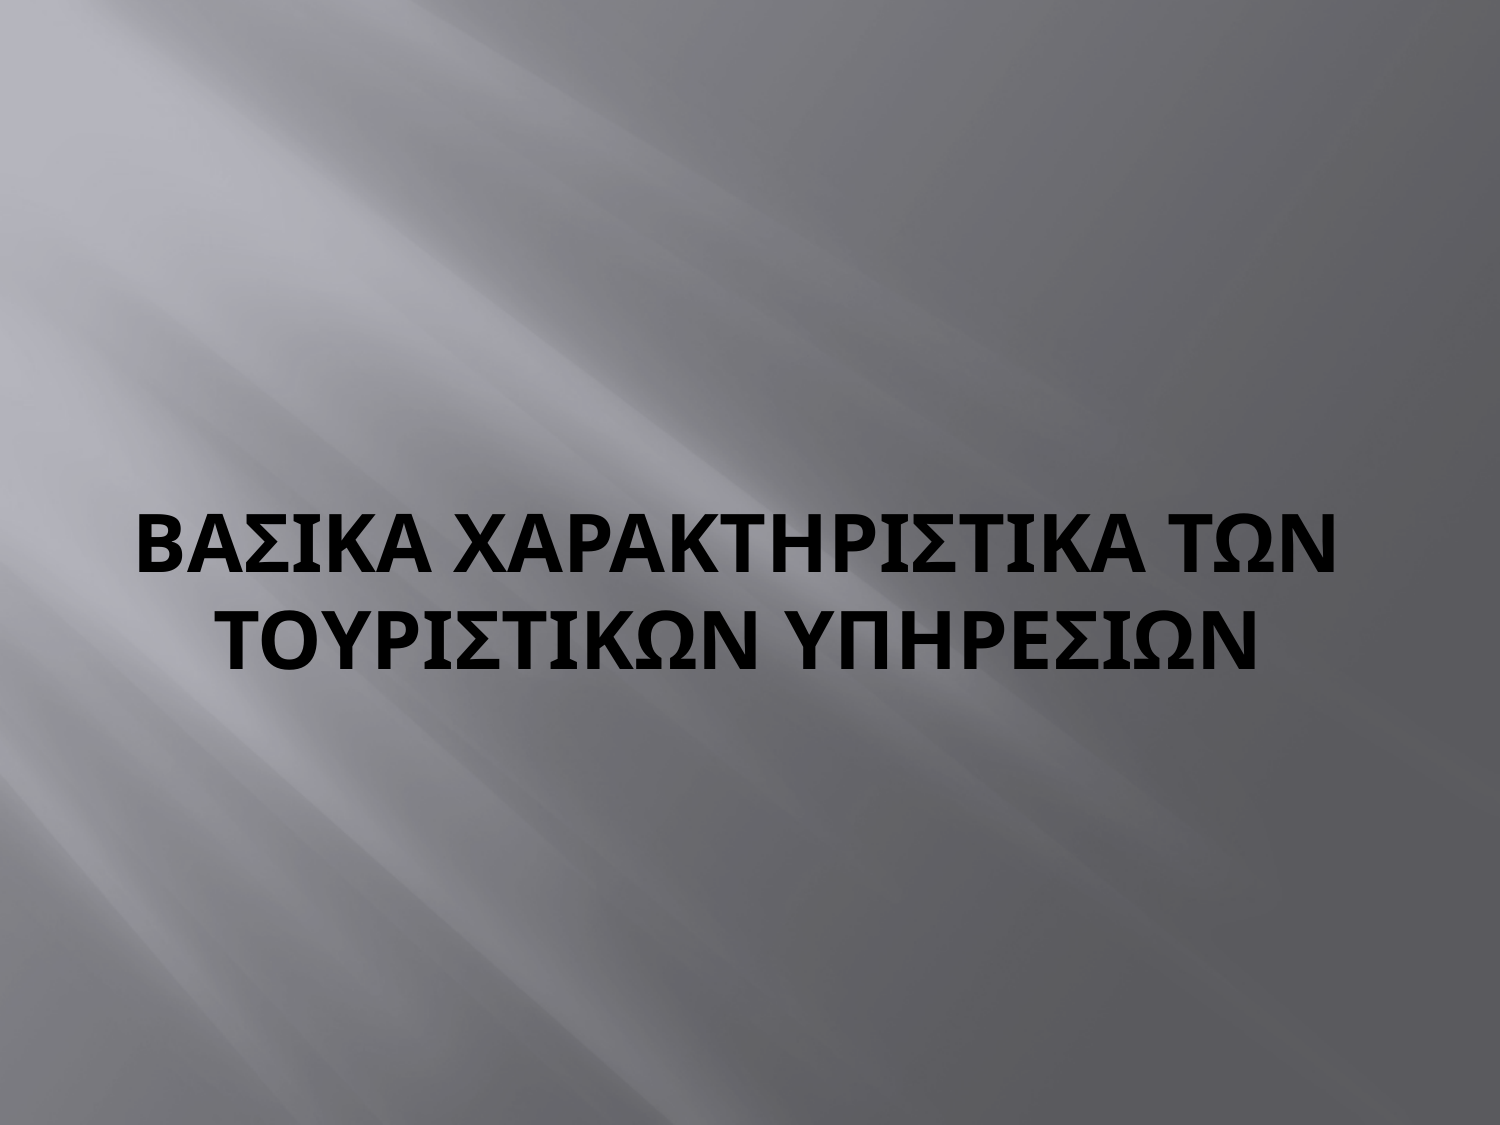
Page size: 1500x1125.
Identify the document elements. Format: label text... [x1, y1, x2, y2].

title ΒΑΣΙΚΑ ΧΑΡΑΚΤΗΡΙΣΤΙΚΑ ΤΩΝ ΤΟΥΡΙΣΤΙΚΩΝ ΥΠΗΡΕΣΙΩΝ [100, 444, 1376, 686]
